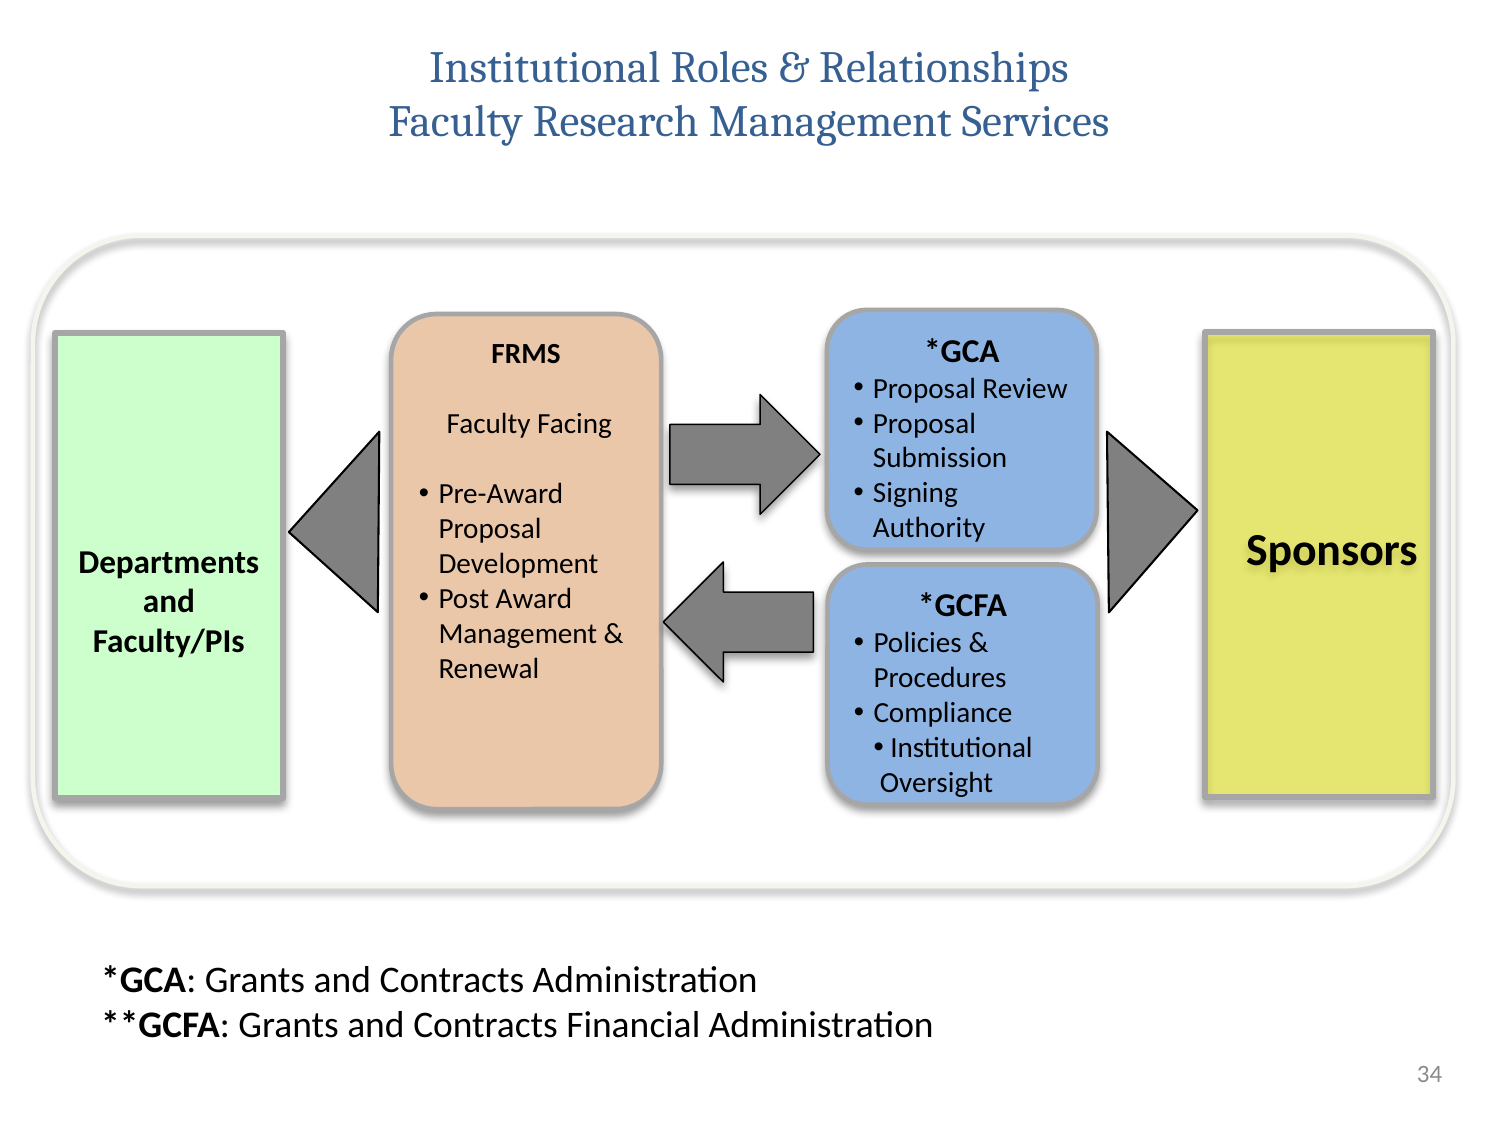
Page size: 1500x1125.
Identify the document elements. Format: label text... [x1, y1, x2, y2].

text_box [669, 394, 820, 515]
text_box *GCA: Grants and Contracts Administration **GCFA: Grants and Contracts Financial Administration [86, 947, 1434, 1053]
title Institutional Roles & Relationships Faculty Research Management Services [0, 29, 1500, 154]
text_box [32, 235, 1454, 887]
text_box [663, 561, 814, 683]
slide_number 34 [1357, 1053, 1458, 1092]
